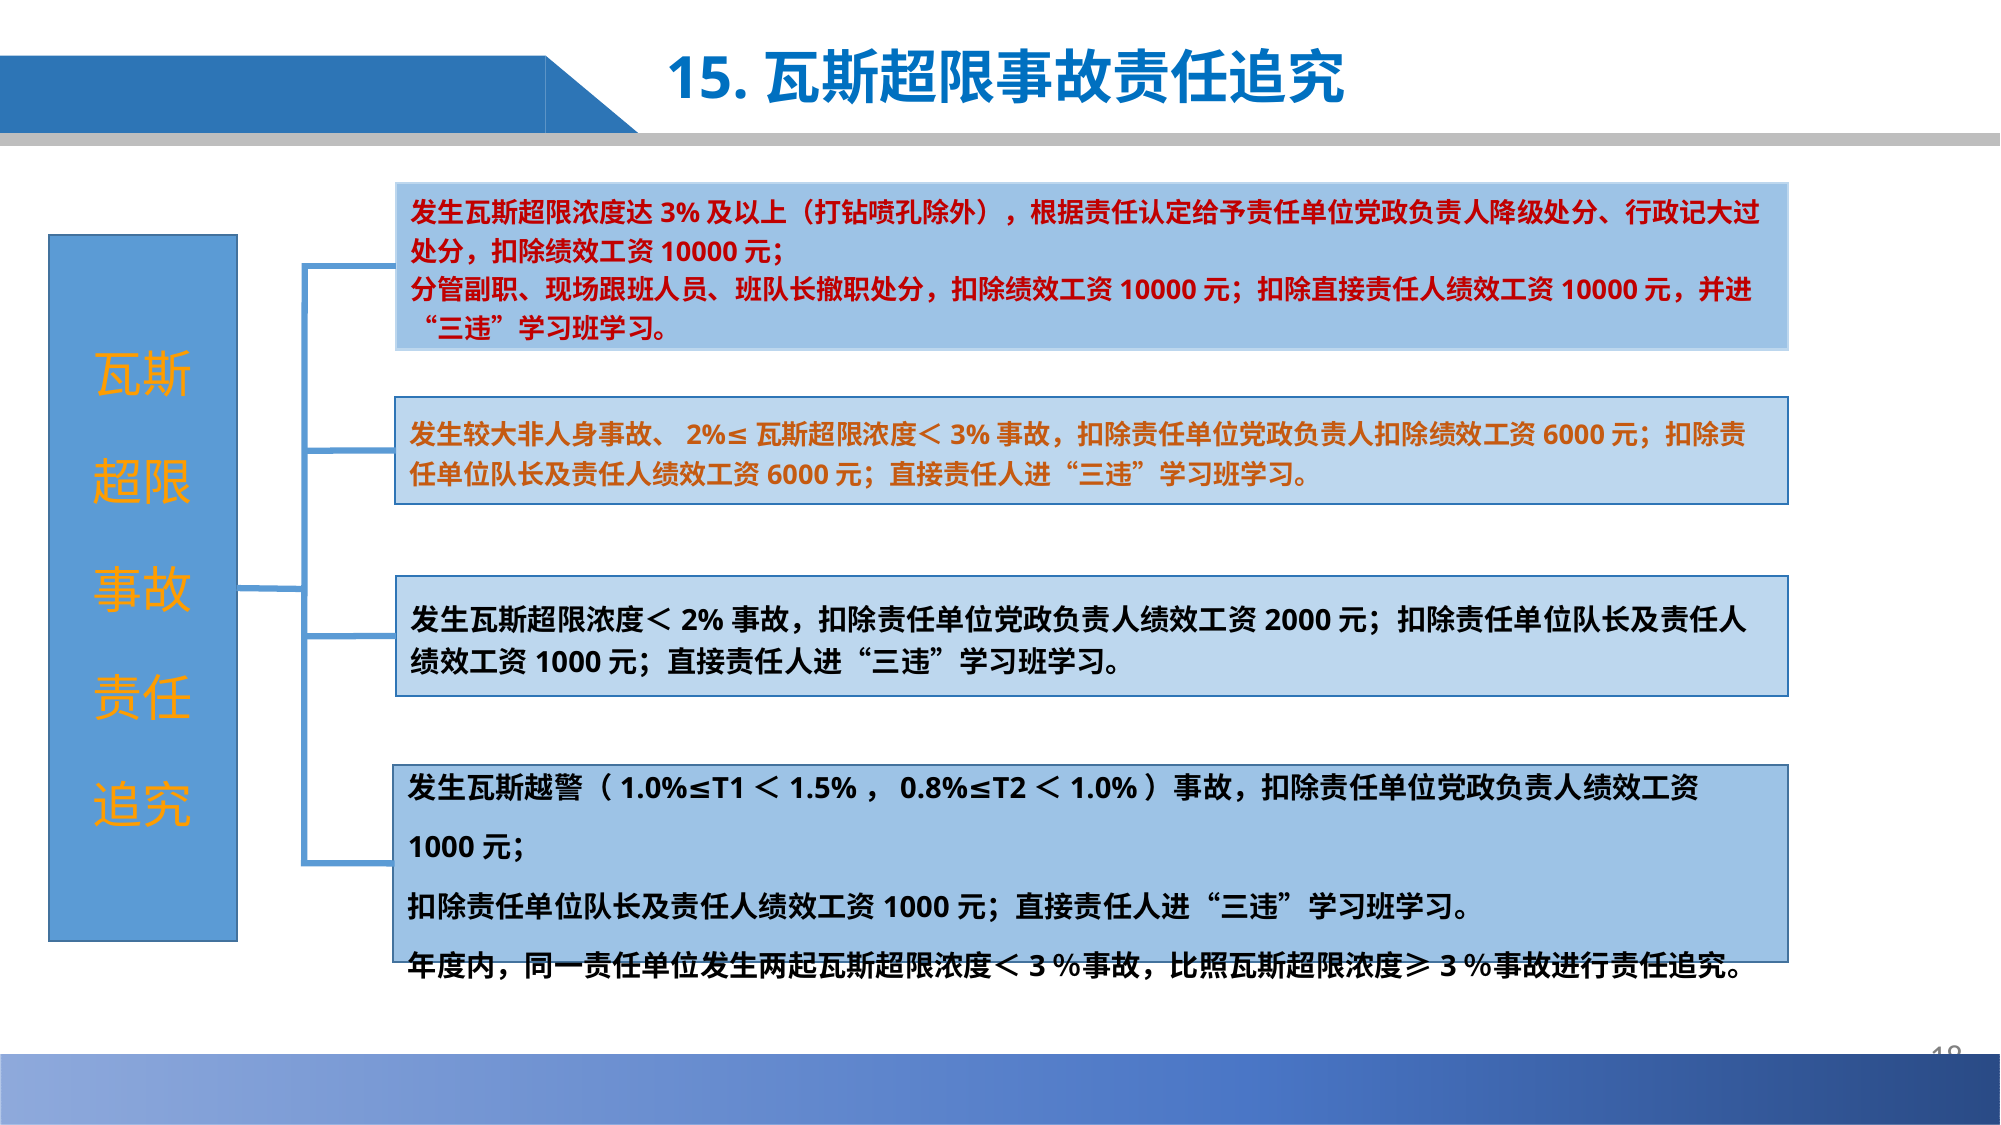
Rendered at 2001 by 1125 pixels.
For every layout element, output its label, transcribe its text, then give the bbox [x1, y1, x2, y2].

text_box [0, 1054, 2000, 1125]
text_box [545, 55, 642, 136]
text_box 发生瓦斯越警（1.0%≤T1＜1.5%，0.8%≤T2＜1.0%）事故，扣除责任单位党政负责人绩效工资1000元； 扣除责任单位队长及责任人绩效工资1000元；直接责任人进“三违”学习班学习。 年度内，同一责任单位发生两起瓦斯超限浓度＜3％事故，比照瓦斯超限浓度≥3％事故进行责任追究。 [392, 764, 1789, 963]
text_box [0, 55, 545, 134]
text_box 瓦斯 超限 事故 责任 追究 [48, 234, 238, 942]
text_box 发生瓦斯超限浓度达3%及以上（打钻喷孔除外），根据责任认定给予责任单位党政负责人降级处分、行政记大过处分，扣除绩效工资10000元； 分管副职、现场跟班人员、班队长撤职处分，扣除绩效工资10000元；扣除直接责任人绩效工资10000元，并进“三违”学习班学习。 [396, 183, 1788, 350]
text_box 发生较大非人身事故、2%≤瓦斯超限浓度＜3%事故，扣除责任单位党政负责人扣除绩效工资6000元；扣除责任单位队长及责任人绩效工资6000元；直接责任人进“三违”学习班学习。 [394, 396, 1788, 505]
text_box 发生瓦斯超限浓度＜2%事故，扣除责任单位党政负责人绩效工资2000元；扣除责任单位队长及责任人绩效工资1000元；直接责任人进“三违”学习班学习。 [396, 575, 1788, 697]
text_box 15.瓦斯超限事故责任追究 [651, 32, 1731, 118]
